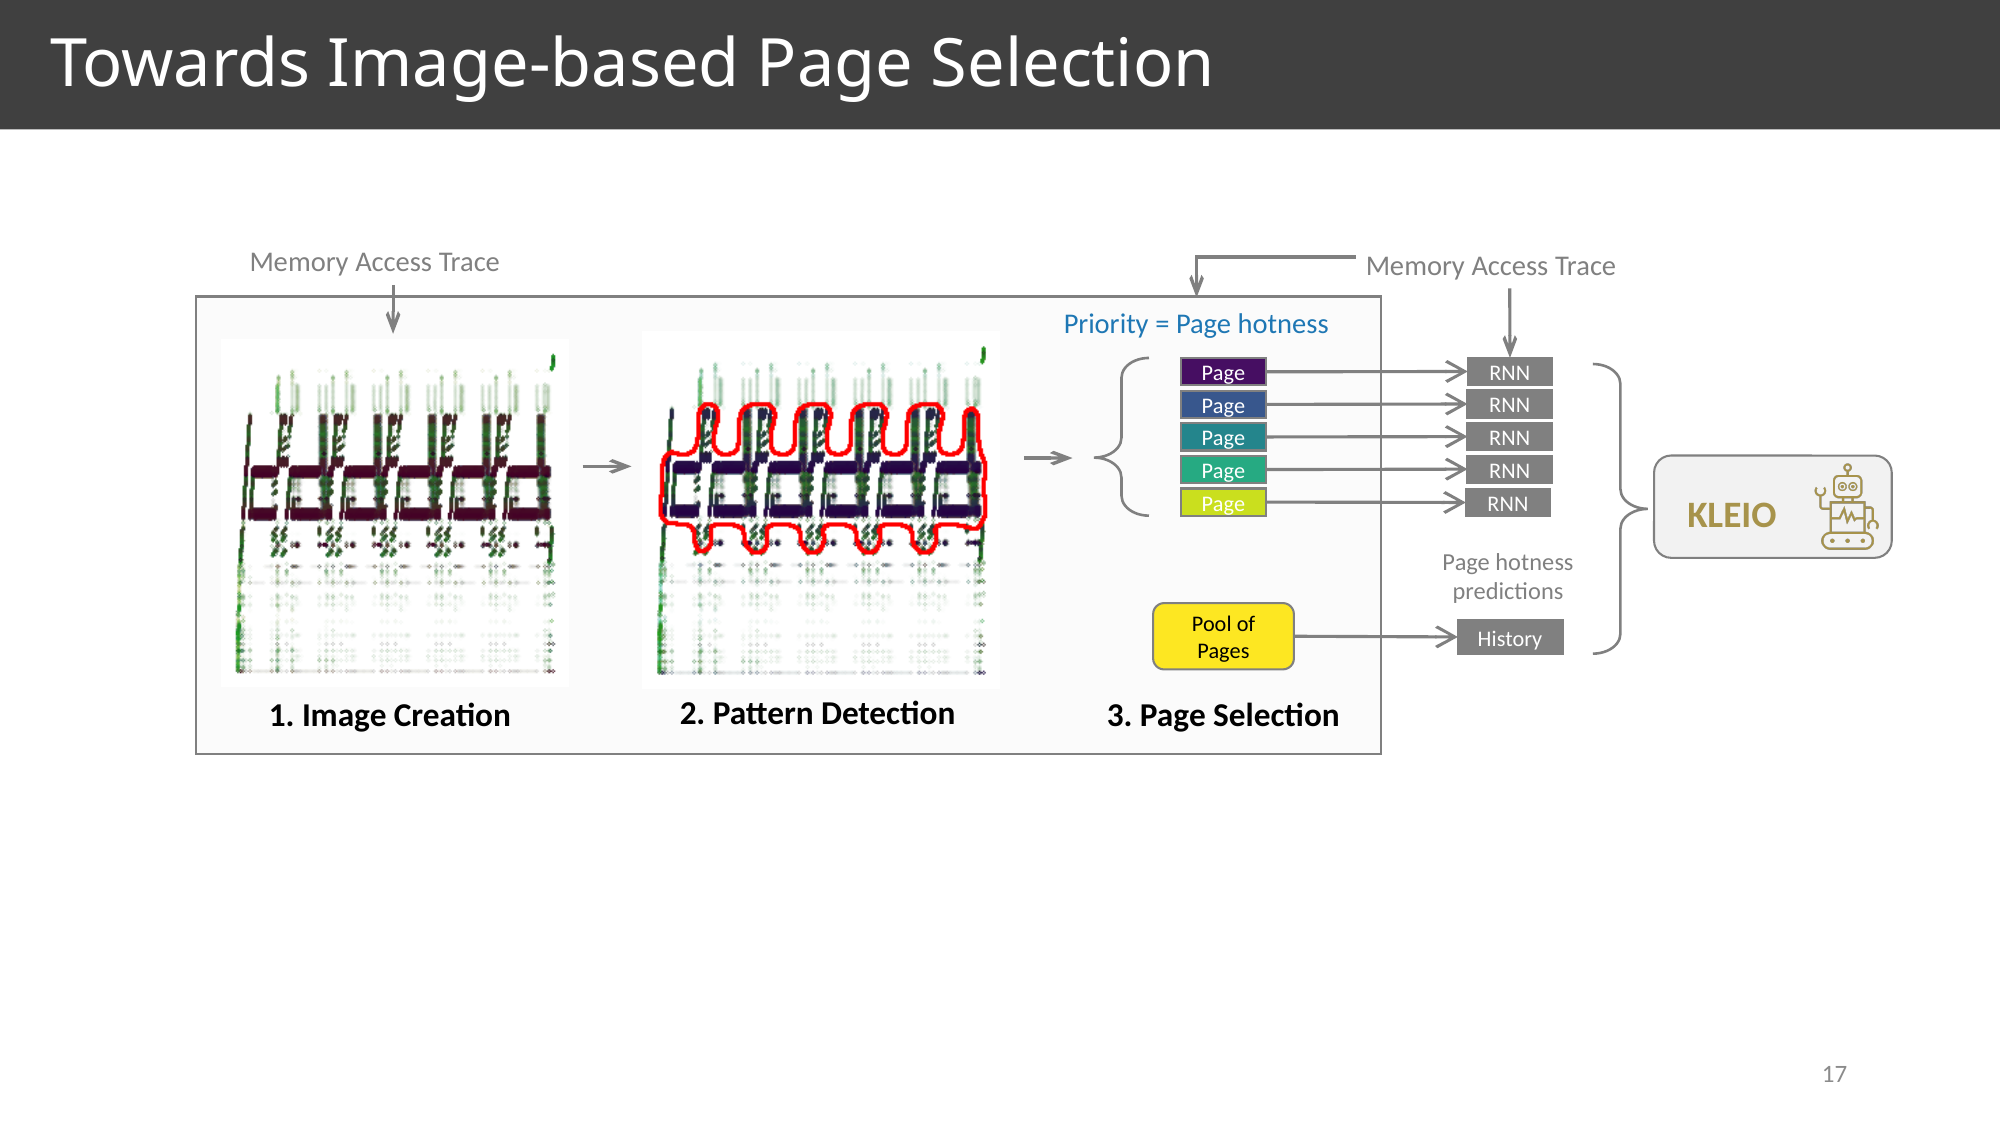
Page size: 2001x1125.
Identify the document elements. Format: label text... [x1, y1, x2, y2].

text_box RNN [1465, 488, 1551, 517]
text_box Memory Access Trace [1351, 239, 1669, 289]
text_box 3. Page Selection [1066, 686, 1381, 741]
text_box Memory Access Trace [234, 236, 583, 285]
text_box Page [1180, 422, 1267, 452]
text_box [1652, 454, 1884, 559]
picture [642, 331, 1000, 689]
picture [221, 339, 569, 687]
slide_number 17 [1412, 1042, 1863, 1103]
picture [1797, 457, 1898, 558]
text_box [1196, 256, 1356, 298]
text_box [195, 295, 1382, 755]
text_box RNN [1466, 422, 1553, 451]
title Towards Image-based Page Selection [34, 0, 1760, 174]
text_box KLEIO [1672, 482, 1792, 543]
text_box History [1457, 619, 1564, 655]
text_box RNN [1466, 389, 1553, 419]
text_box 1. Image Creation [254, 686, 583, 741]
text_box Pool of Pages [1152, 602, 1295, 671]
text_box Page [1180, 455, 1267, 484]
text_box Page [1180, 487, 1267, 517]
text_box [1093, 357, 1150, 517]
text_box 2. Pattern Detection [665, 683, 1031, 739]
text_box Page hotness predictions [1427, 538, 1589, 612]
text_box Page [1180, 390, 1267, 419]
text_box Priority = Page hotness [1048, 297, 1345, 347]
text_box Page [1180, 357, 1267, 386]
text_box RNN [1466, 455, 1553, 484]
text_box RNN [1467, 357, 1553, 386]
text_box [1592, 363, 1648, 655]
